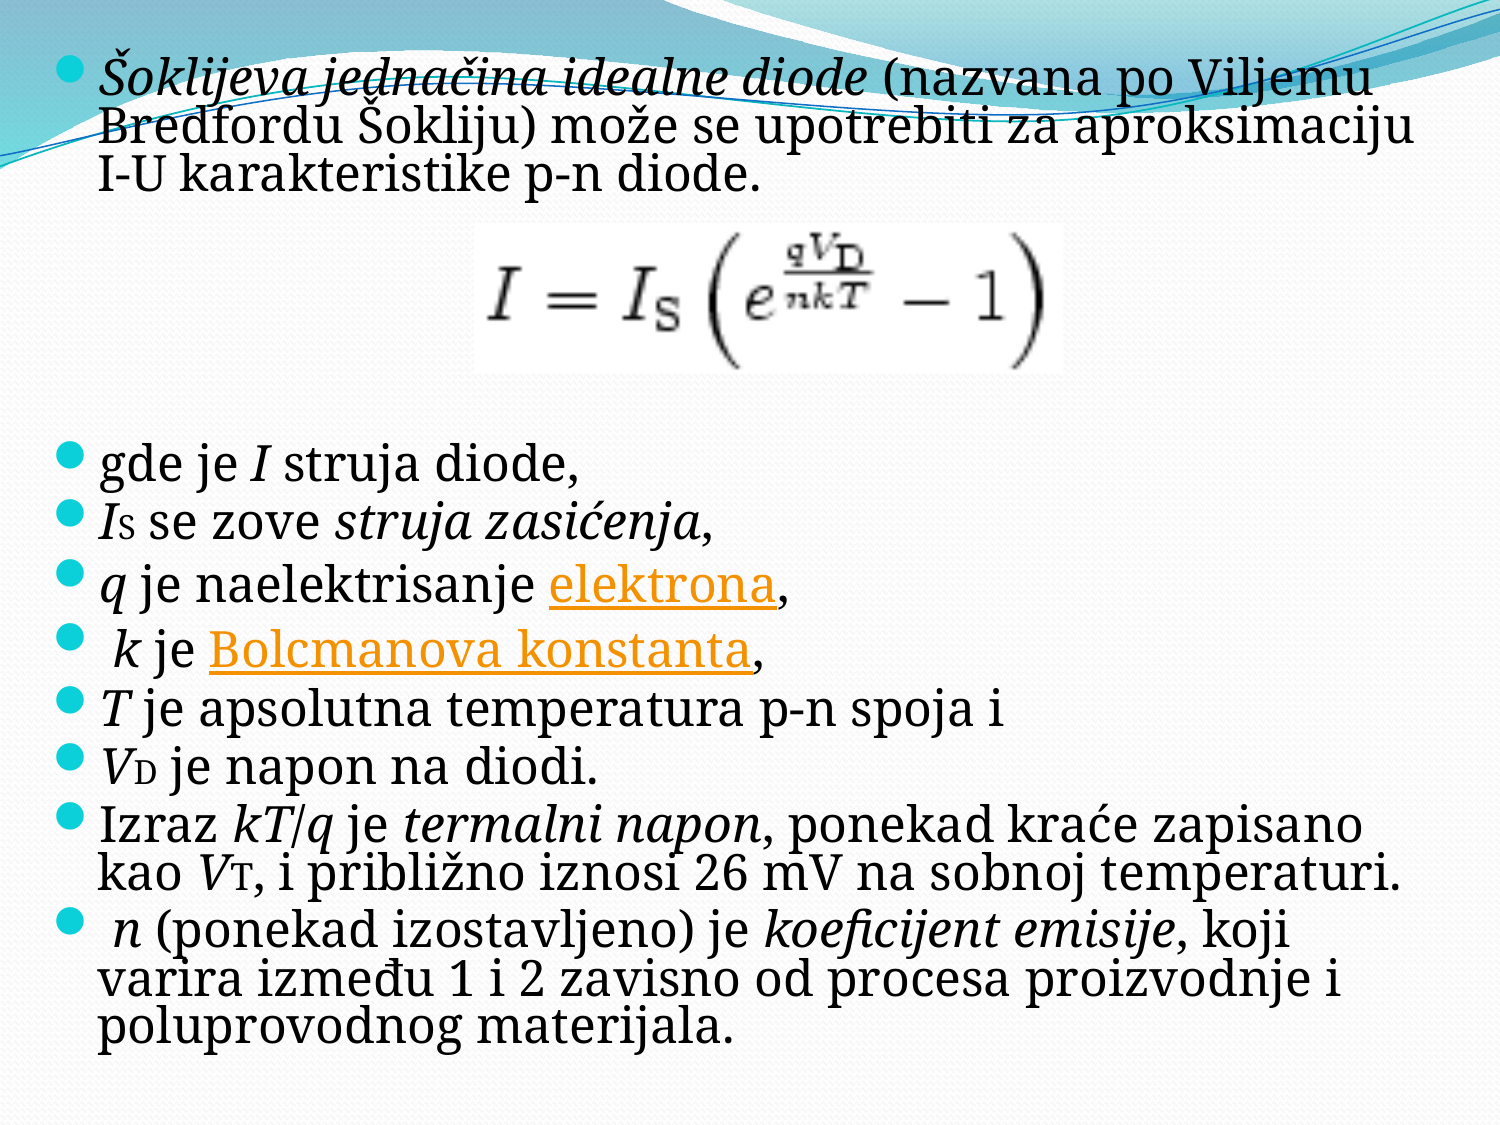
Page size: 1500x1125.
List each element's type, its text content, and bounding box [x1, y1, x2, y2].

picture [474, 223, 1063, 374]
list Šoklijeva jednačina idealne diode (nazvana po Viljemu Bredfordu Šokliju) može se upotrebiti za aproksimaciju I-U karakteristike p-n diode. gde je I struja diode, IS se zove struja zasićenja, q je naelektrisanje elektrona, k je Bolcmanova konstanta, T je apsolutna temperatura p-n spoja i VD je napon na diodi. Izraz kT/q je termalni napon, ponekad kraće zapisano kao VT, i približno iznosi 26 mV na sobnoj temperaturi. n (ponekad izostavljeno) je koeficijent emisije, koji varira između 1 i 2 zavisno od procesa proizvodnje i poluprovodnog materijala. [37, 50, 1463, 1100]
